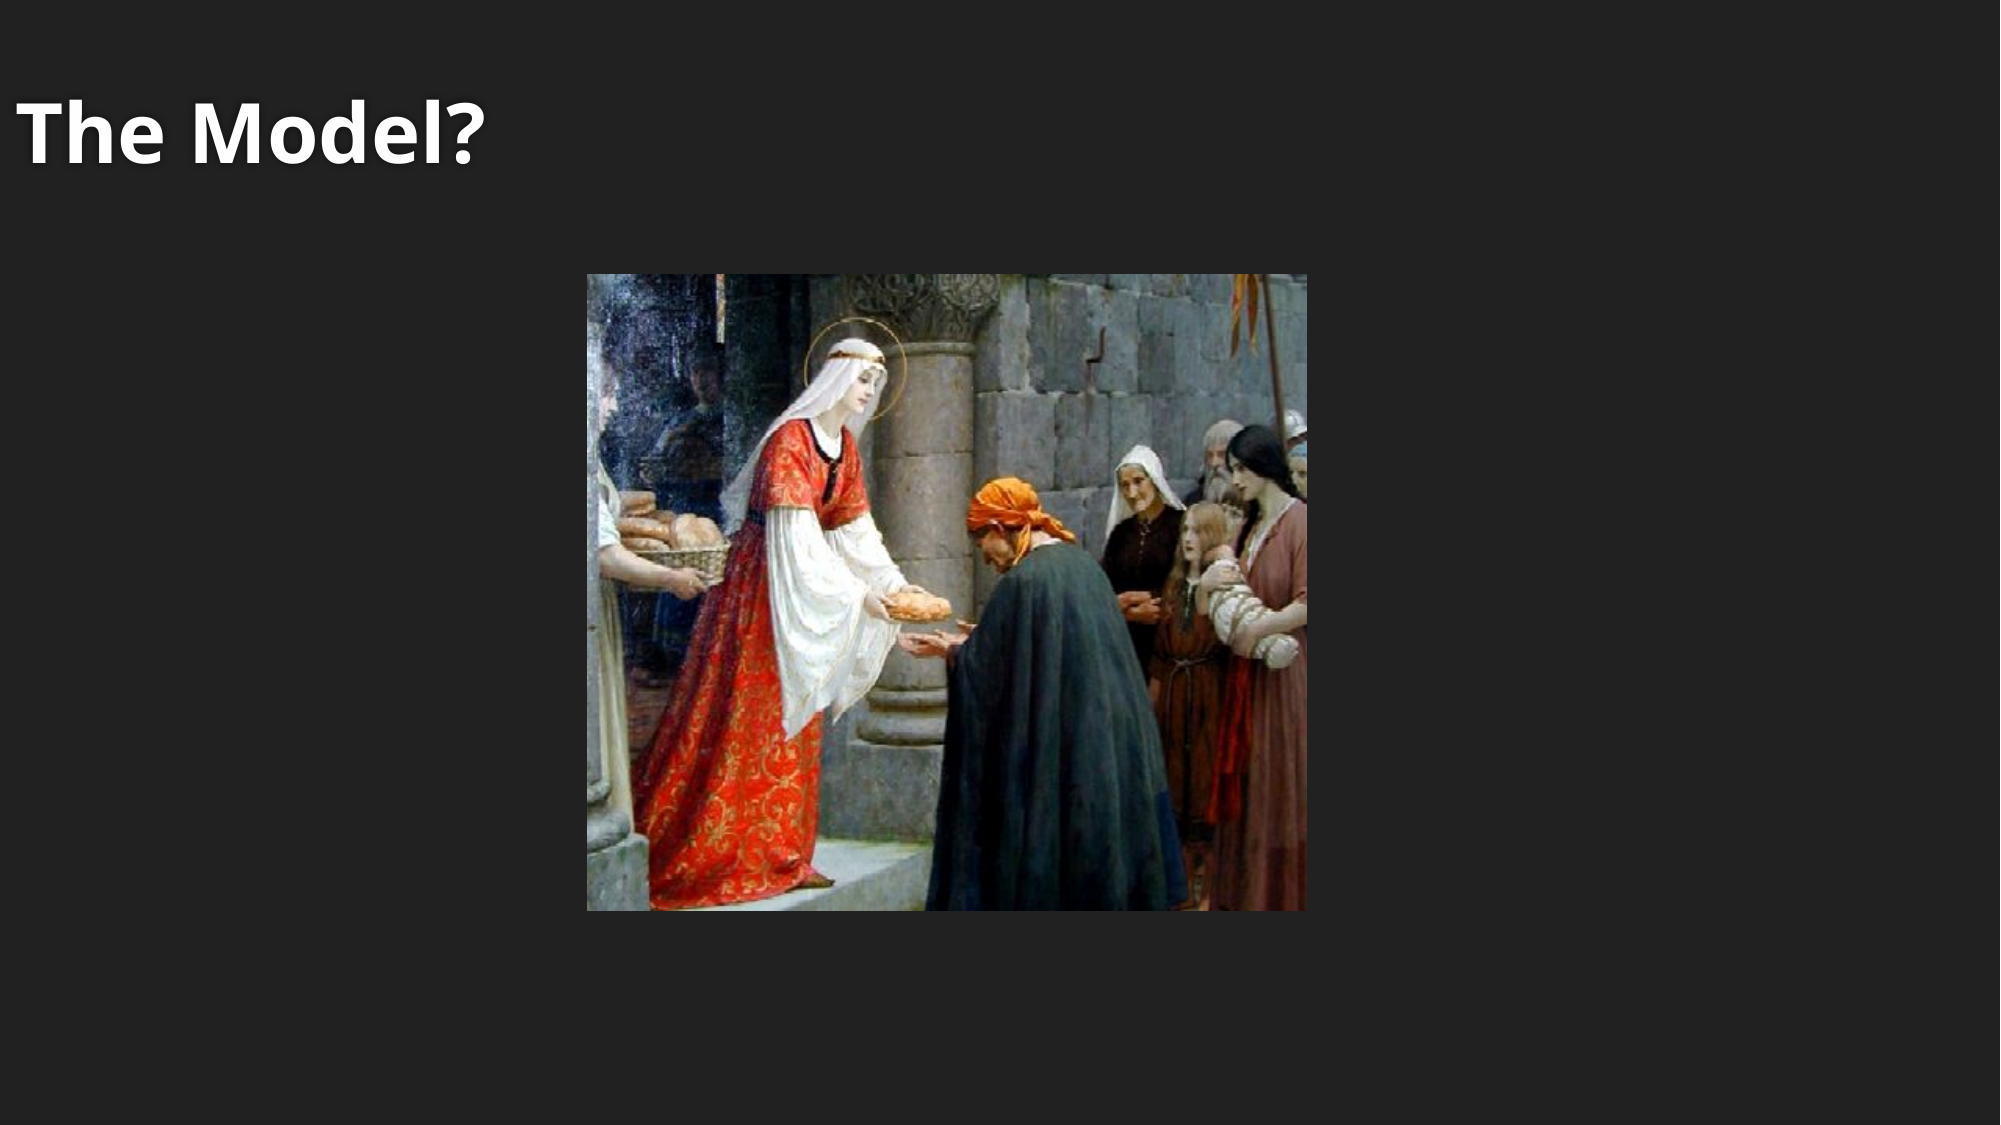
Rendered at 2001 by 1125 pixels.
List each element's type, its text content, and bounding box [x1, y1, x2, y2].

picture [587, 274, 1307, 912]
title The Model? [0, 37, 1315, 188]
